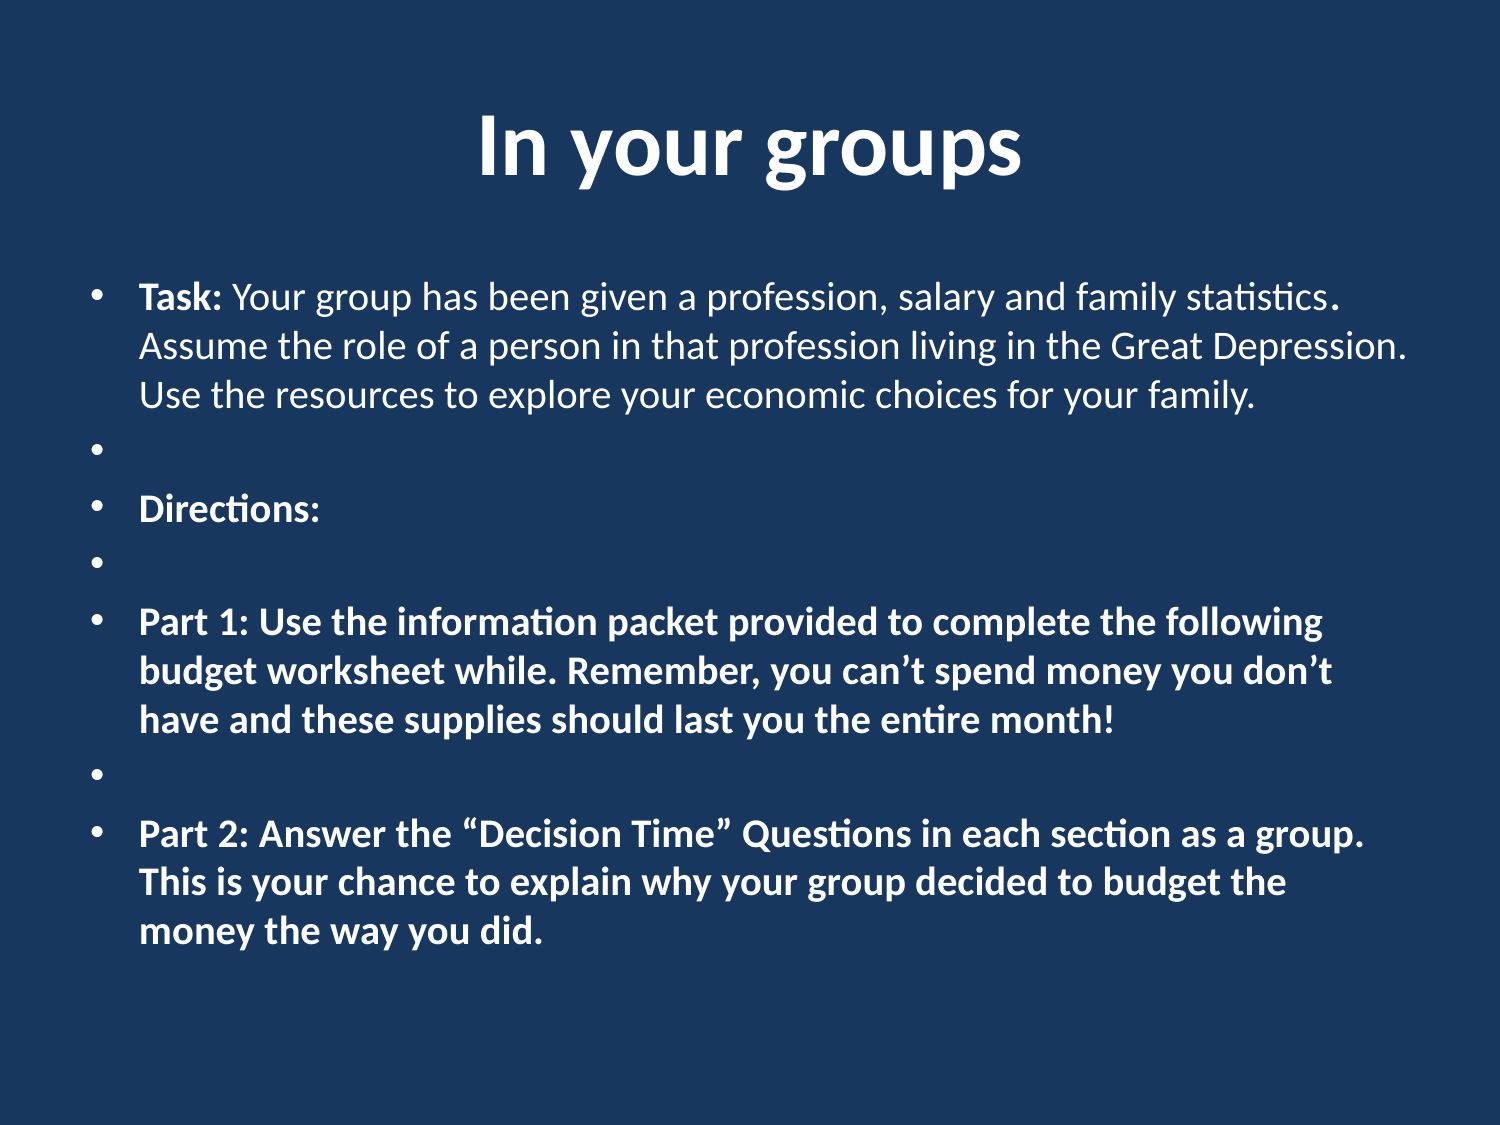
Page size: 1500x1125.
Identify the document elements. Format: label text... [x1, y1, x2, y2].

list Task: Your group has been given a profession, salary and family statistics. Assume the role of a person in that profession living in the Great Depression. Use the resources to explore your economic choices for your family. Directions: Part 1: Use the information packet provided to complete the following budget worksheet while. Remember, you can’t spend money you don’t have and these supplies should last you the entire month! Part 2: Answer the “Decision Time” Questions in each section as a group. This is your chance to explain why your group decided to budget the money the way you did. [75, 262, 1425, 1005]
title In your groups [75, 45, 1425, 233]
